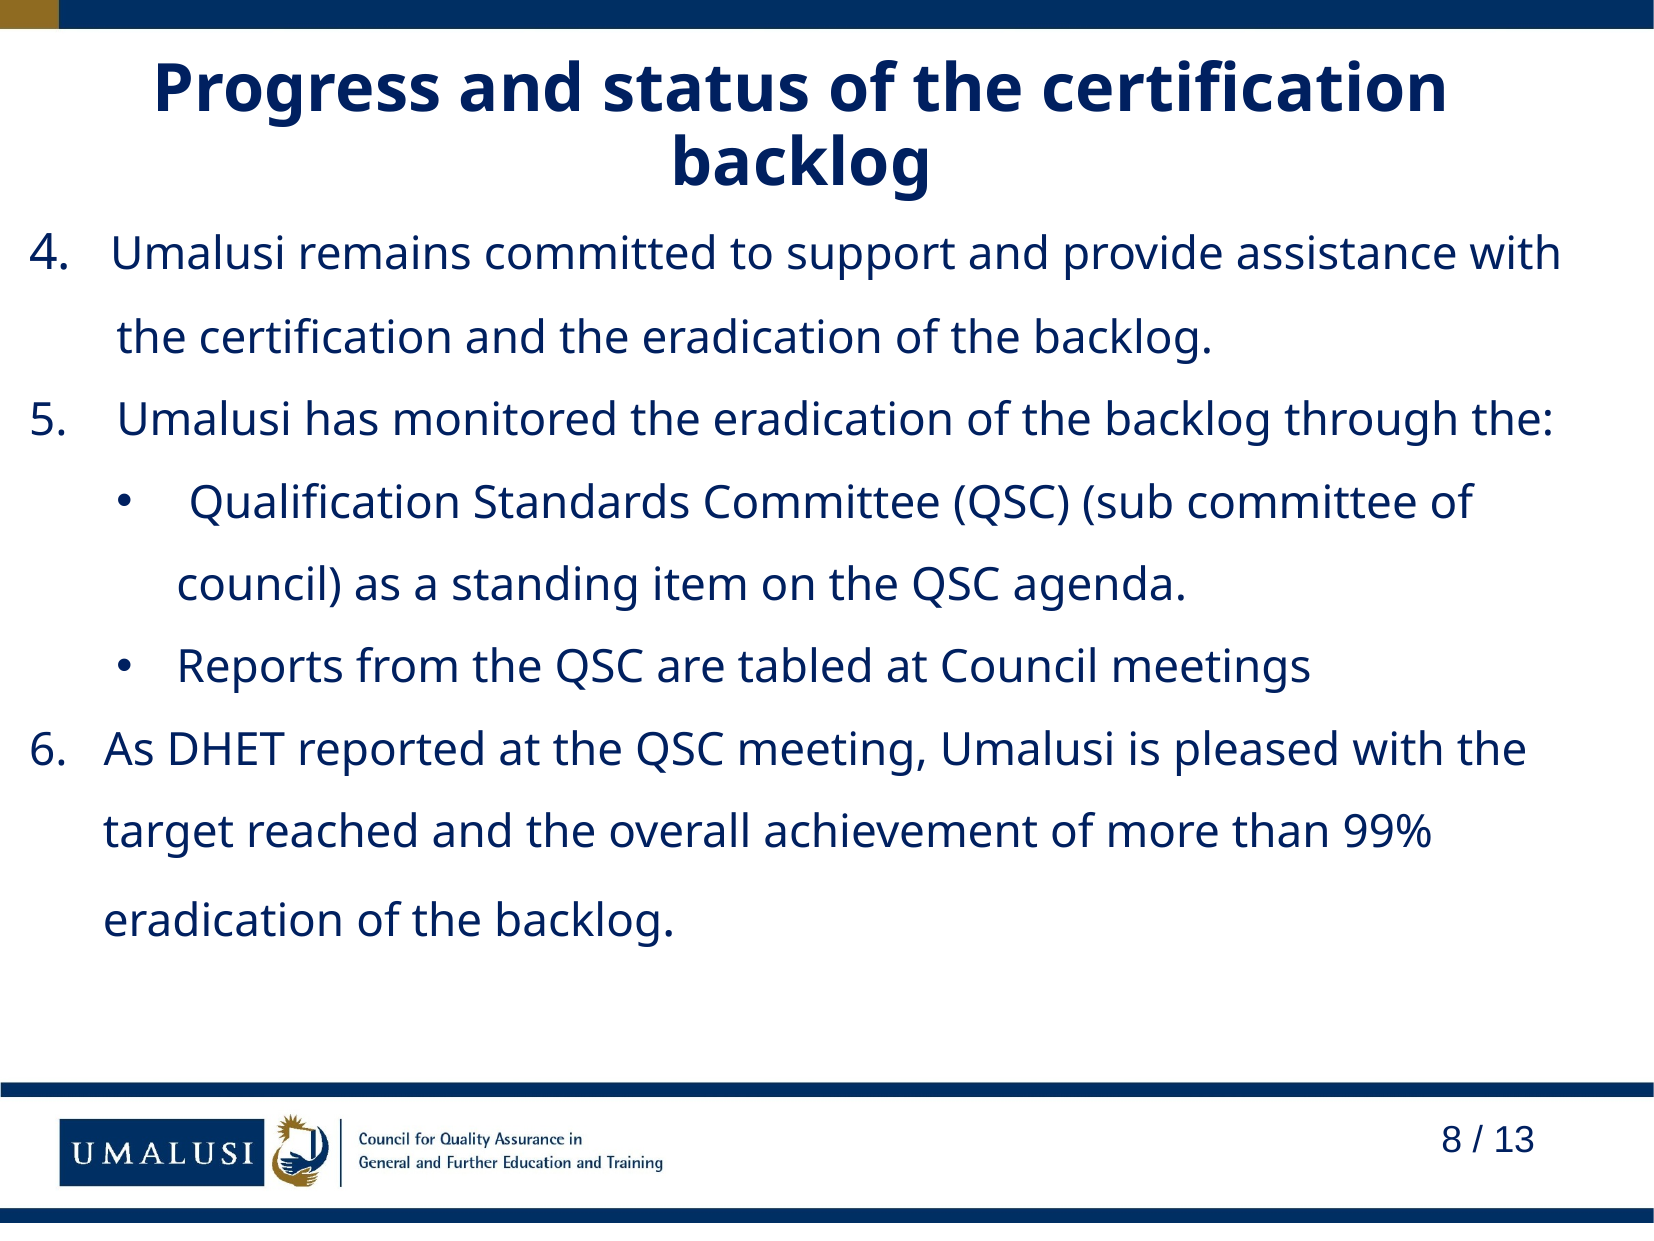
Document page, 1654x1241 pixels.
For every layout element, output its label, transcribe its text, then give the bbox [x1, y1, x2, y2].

picture [0, 950, 1654, 1223]
title Progress and status of the certification backlog [26, 44, 1577, 182]
picture [0, 0, 1654, 154]
text_box 4. Umalusi remains committed to support and provide assistance with the certification and the eradication of the backlog. Umalusi has monitored the eradication of the backlog through the: Qualification Standards Committee (QSC) (sub committee of council) as a standing item on the QSC agenda. Reports from the QSC are tabled at Council meetings 6. As DHET reported at the QSC meeting, Umalusi is pleased with the target reached and the overall achievement of more than 99% eradication of the backlog. [14, 182, 1627, 1045]
